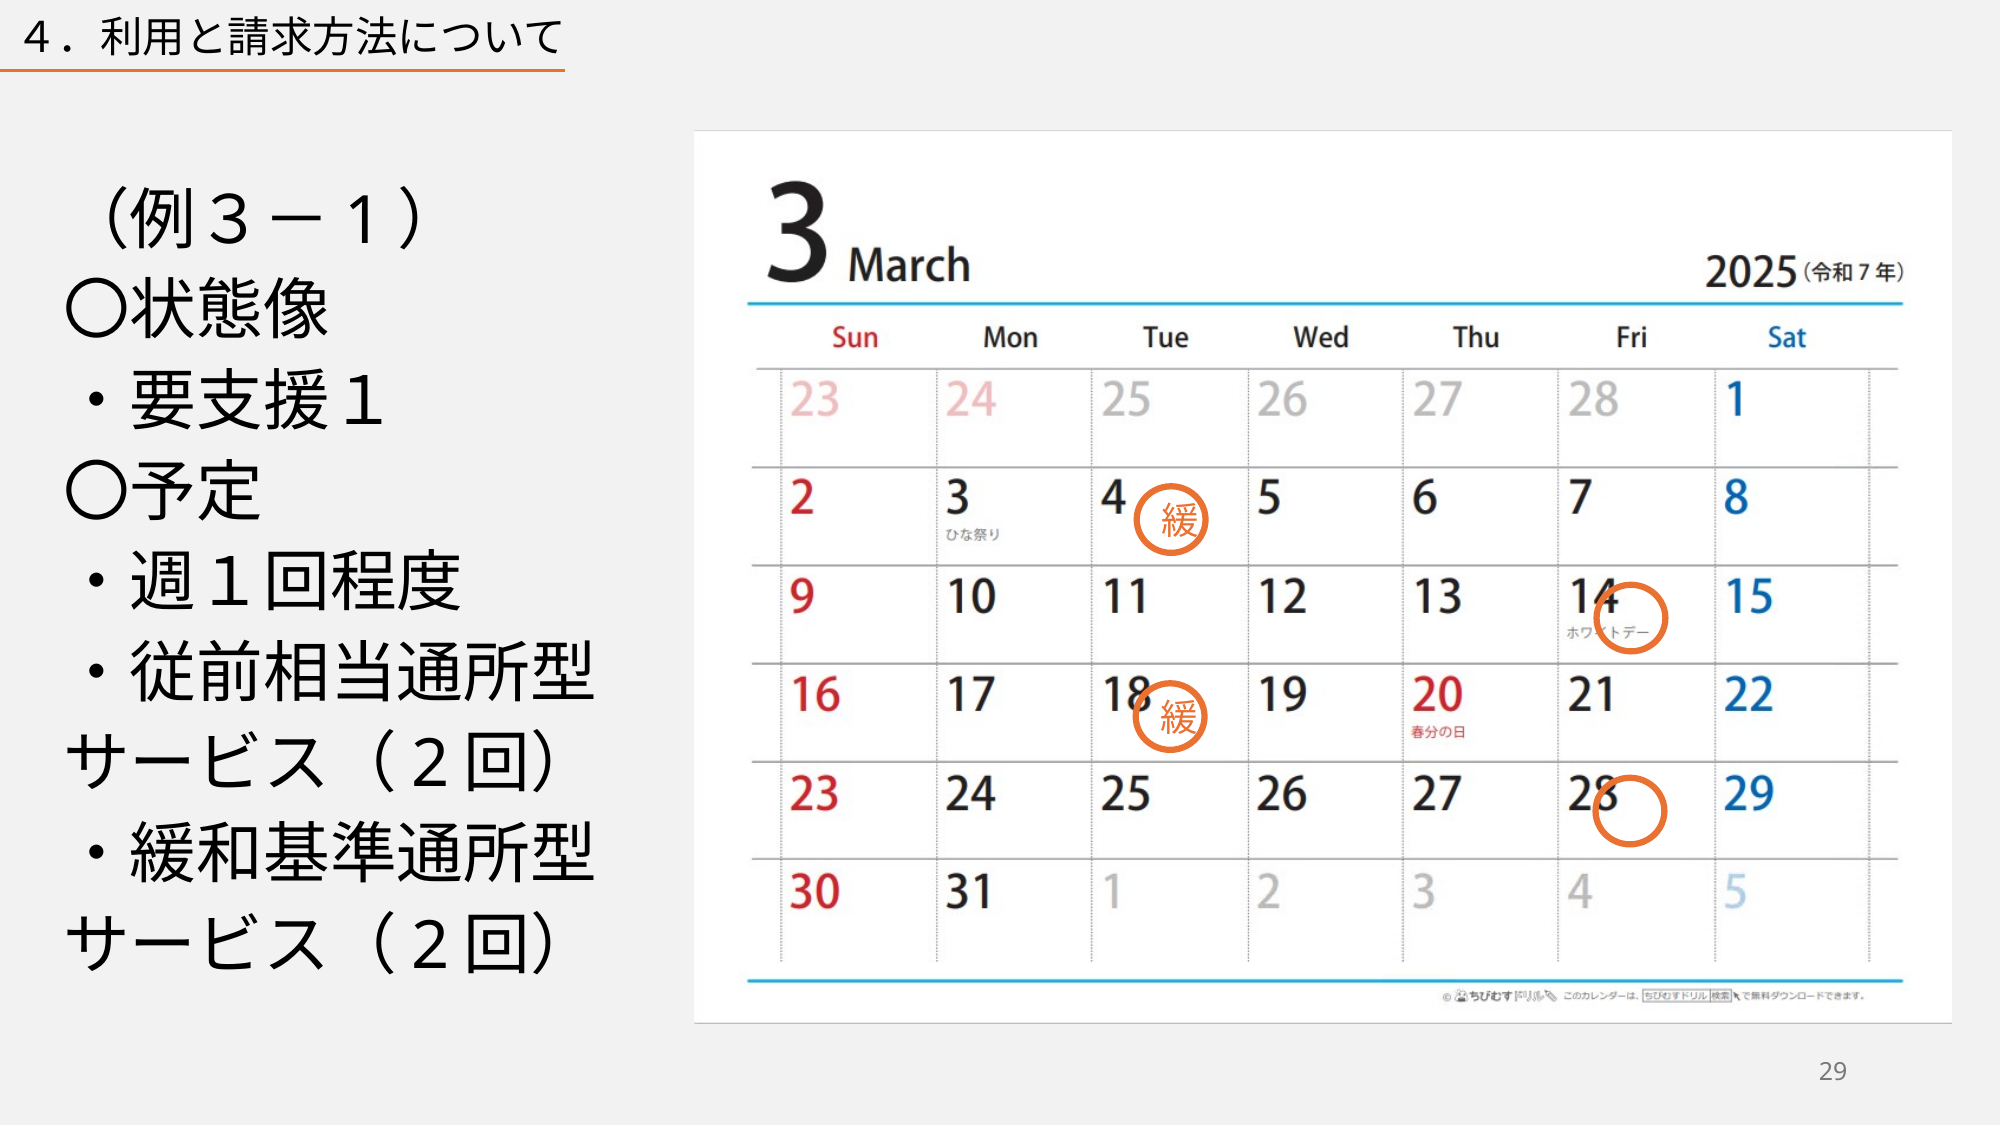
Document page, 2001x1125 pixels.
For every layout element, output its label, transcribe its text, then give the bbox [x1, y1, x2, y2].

picture [693, 129, 1953, 1025]
text_box （例３－1） 〇状態像 ・要支援１ 〇予定 ・週１回程度 ・従前相当通所型 サービス（2回） ・緩和基準通所型 サービス（2回） [48, 178, 693, 991]
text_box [0, 7, 589, 112]
slide_number 29 [1412, 1042, 1863, 1103]
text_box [1595, 584, 1666, 845]
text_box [1135, 485, 1207, 751]
